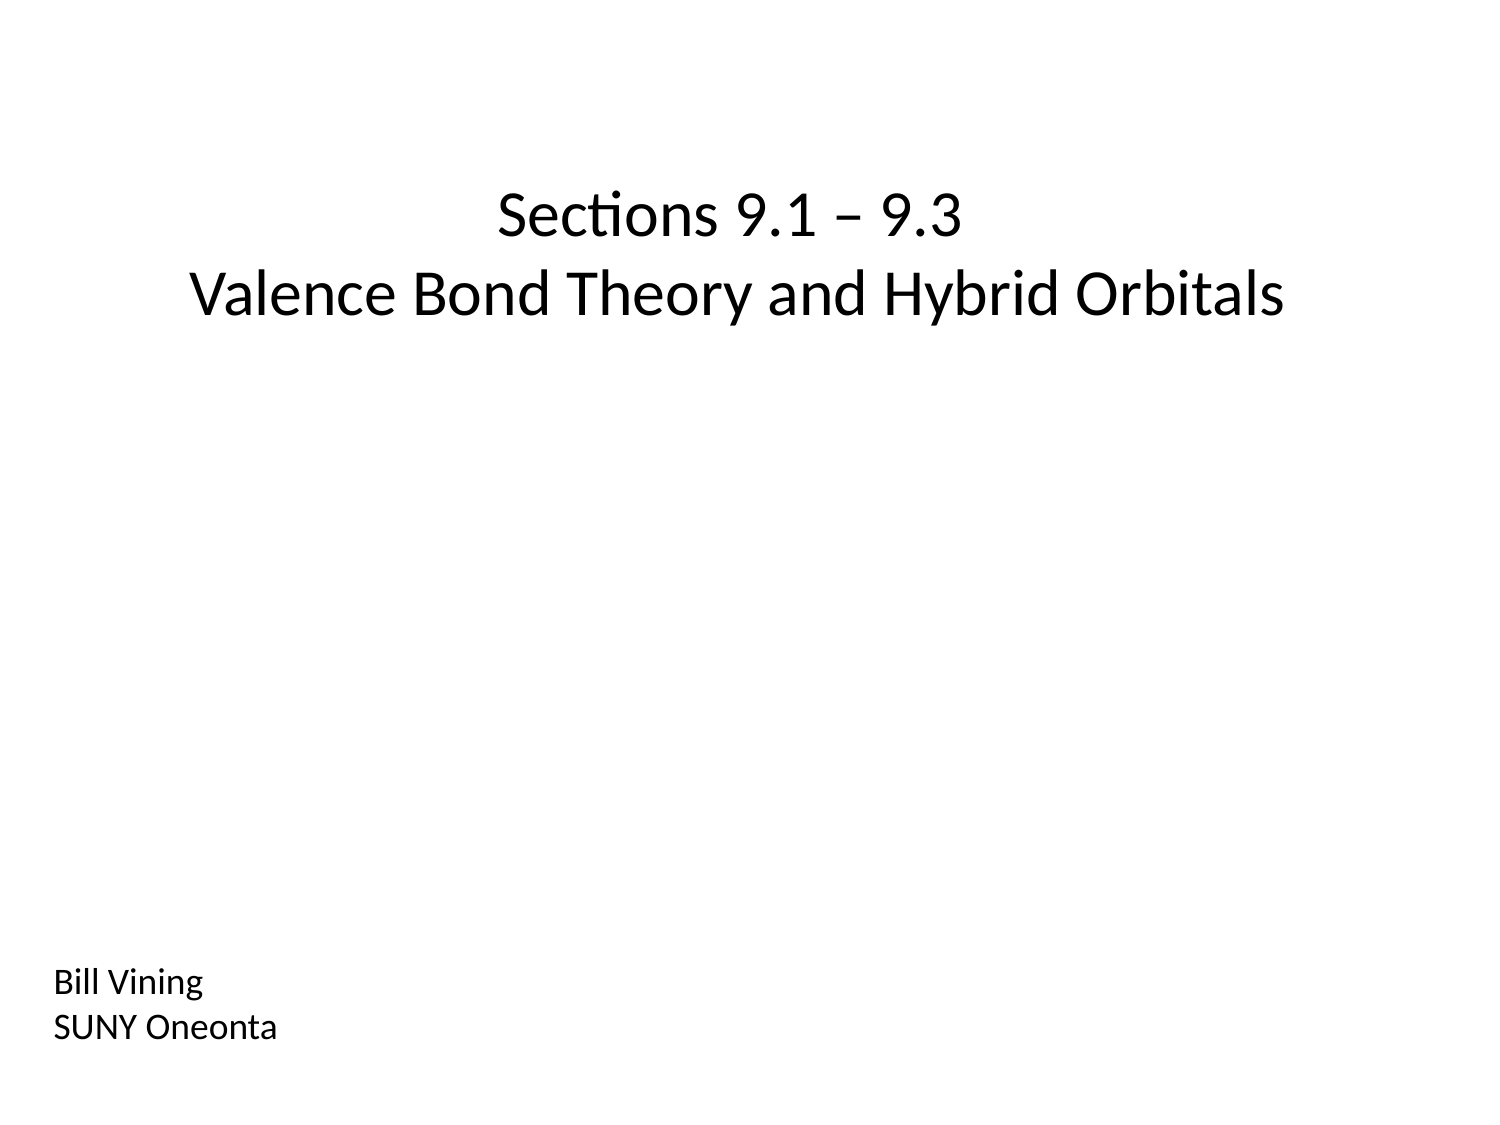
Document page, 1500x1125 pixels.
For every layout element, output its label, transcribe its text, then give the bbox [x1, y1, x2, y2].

title Sections 9.1 – 9.3 Valence Bond Theory and Hybrid Orbitals [99, 162, 1375, 338]
text_box Bill Vining SUNY Oneonta [38, 949, 294, 1055]
